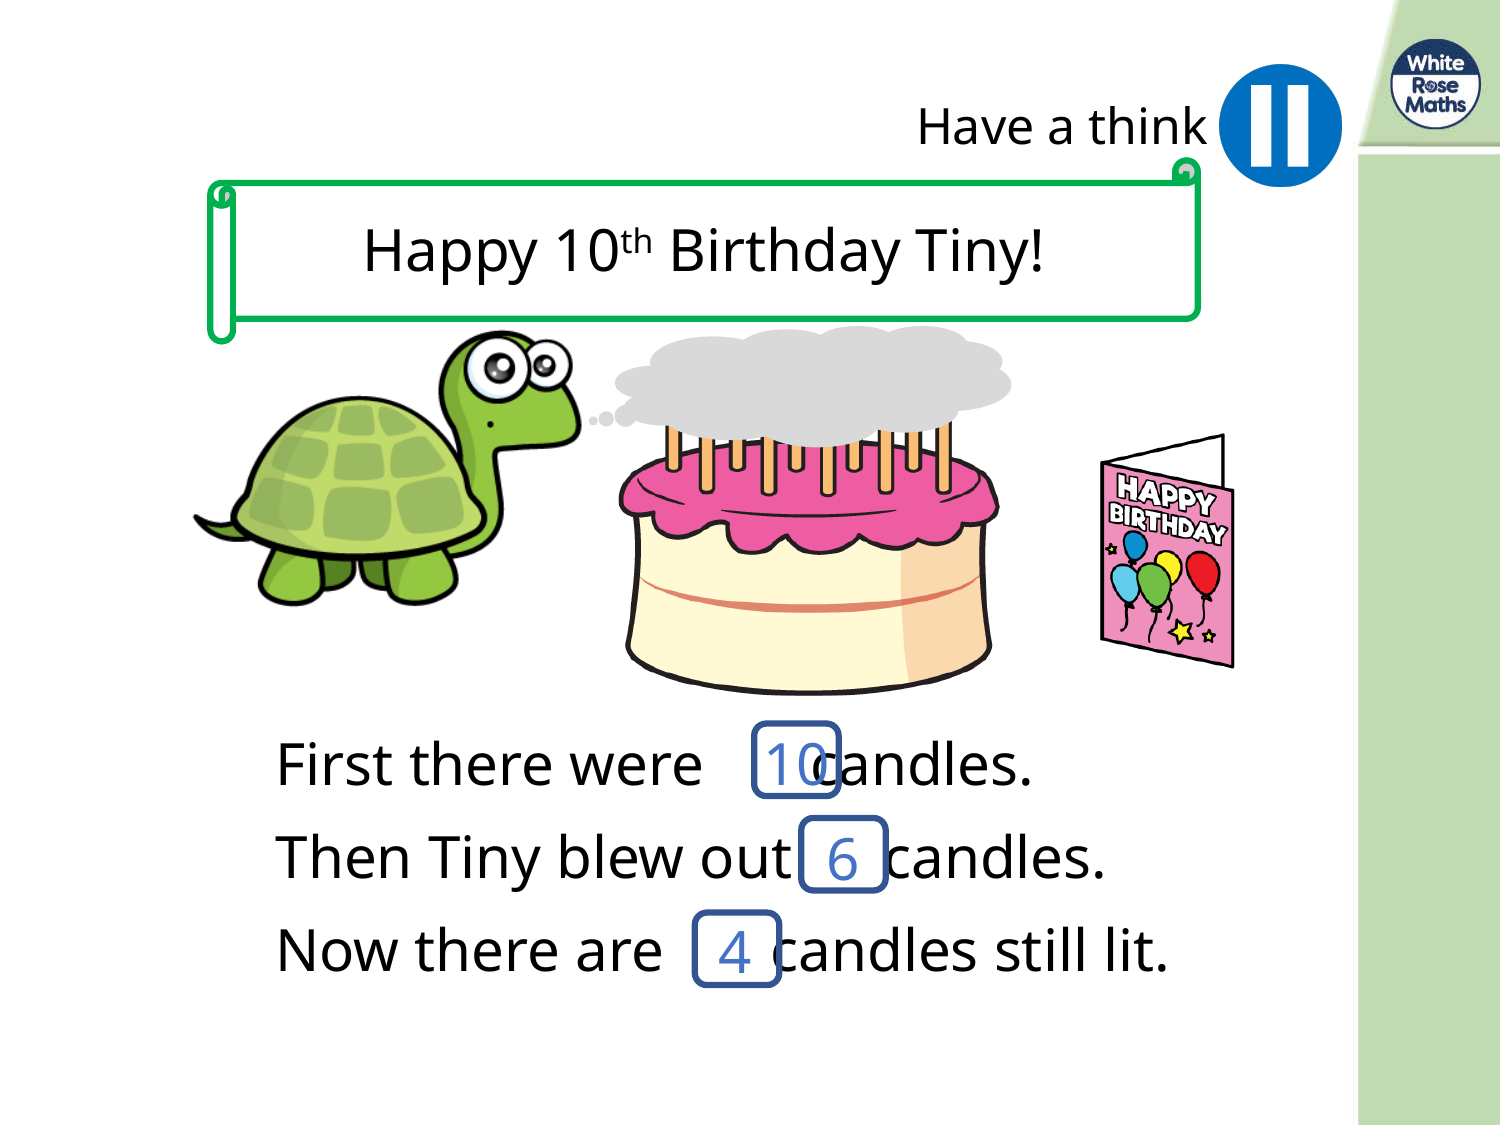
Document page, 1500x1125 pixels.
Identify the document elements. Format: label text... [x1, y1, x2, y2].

text_box Have a think [901, 87, 1219, 163]
text_box Then Tiny blew out candles. [260, 813, 1274, 898]
text_box [209, 159, 1199, 320]
text_box First there were candles. [260, 719, 742, 804]
picture [0, 0, 1500, 1125]
text_box 4 [680, 907, 790, 993]
text_box First there were candles. [852, 719, 1274, 804]
text_box Happy 10th Birthday Tiny! [295, 205, 1112, 291]
text_box [753, 767, 840, 798]
text_box 10 [742, 767, 852, 804]
text_box [800, 816, 887, 892]
text_box 6 [789, 814, 898, 900]
text_box Now there are candles still lit. [260, 905, 1274, 991]
text_box [693, 911, 781, 987]
